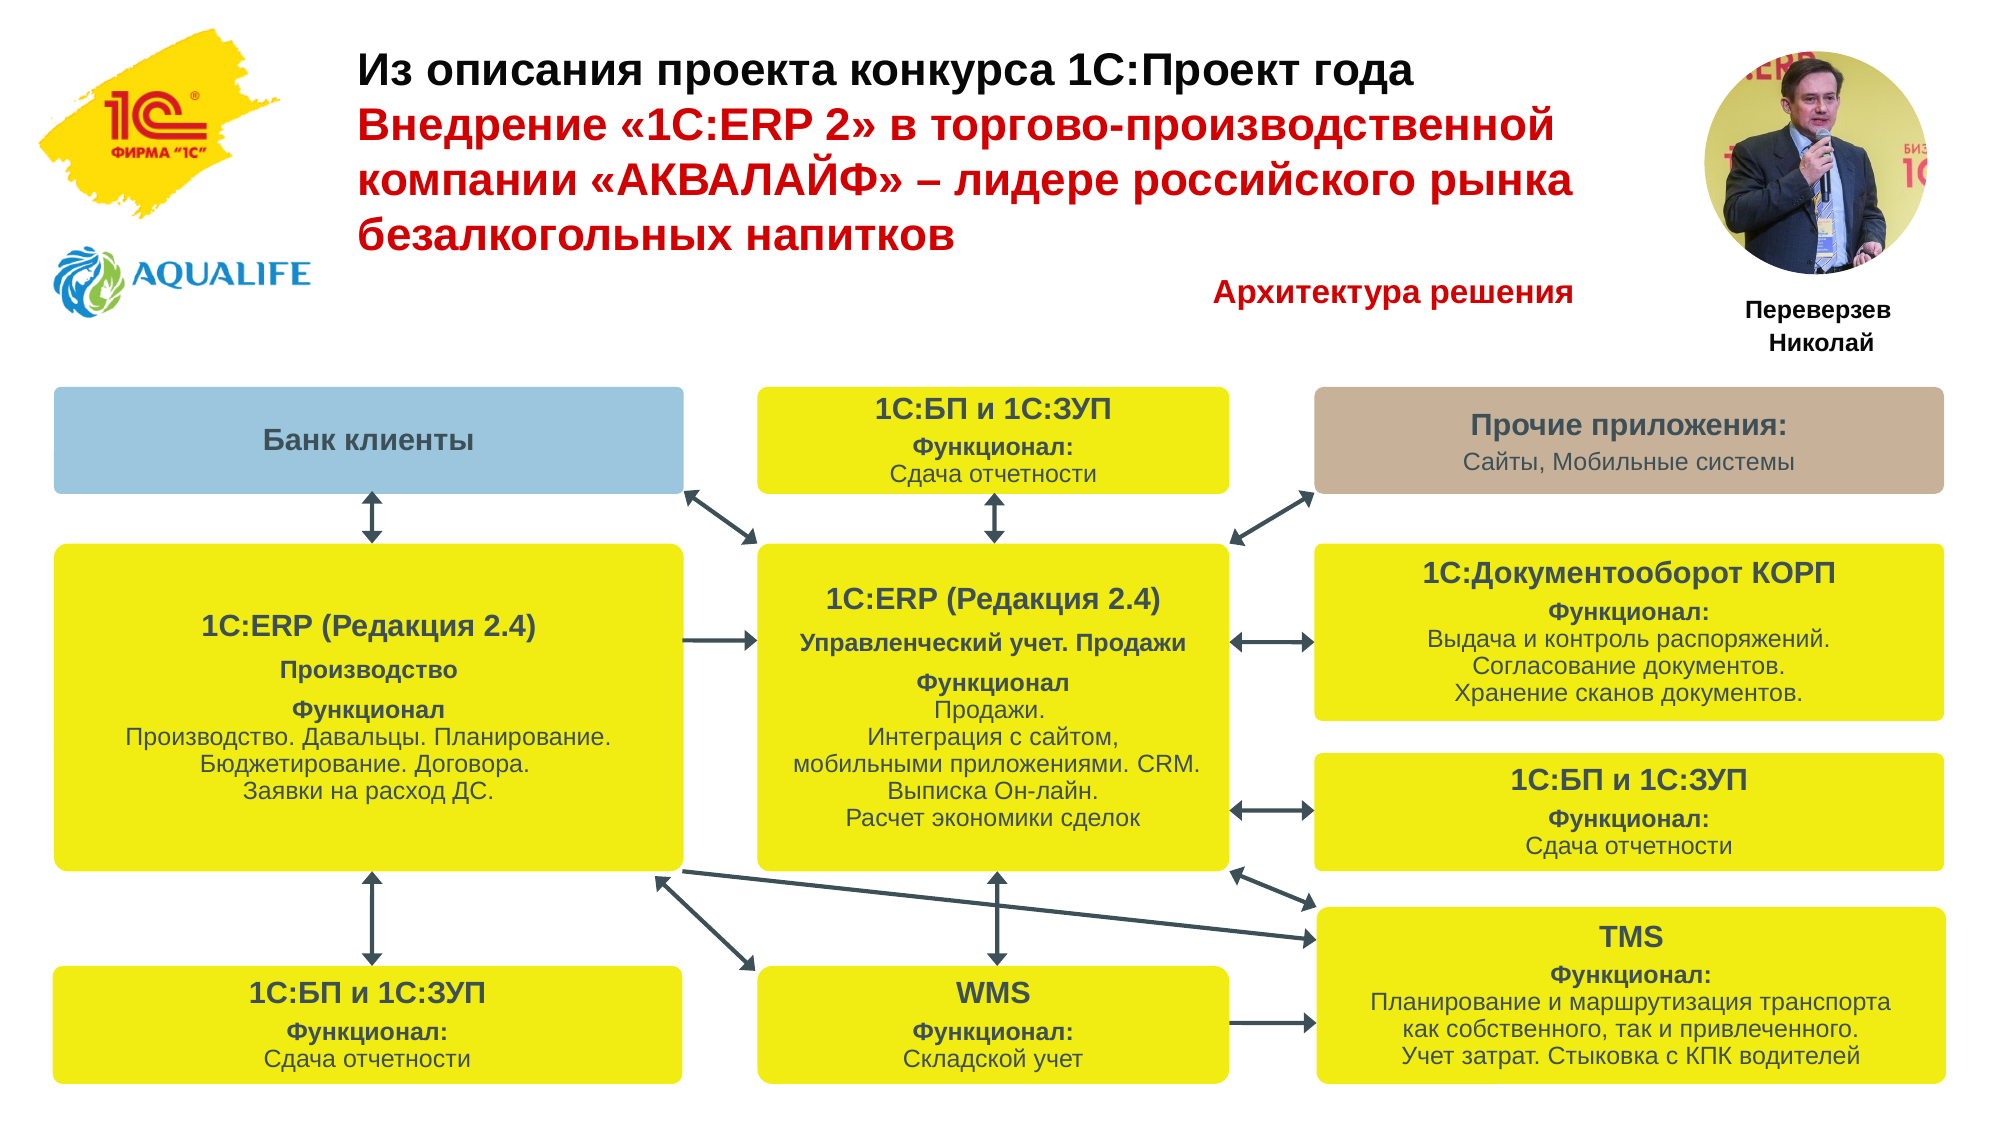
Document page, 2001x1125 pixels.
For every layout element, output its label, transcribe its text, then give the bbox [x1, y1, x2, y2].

text_box [682, 871, 1317, 949]
text_box TMS Функционал: Планирование и маршрутизация транспорта как собственного, так и привлеченного. Учет затрат. Стыковка с КПК водителей [1316, 906, 1947, 1085]
text_box [984, 492, 1005, 544]
text_box 1С:БП и 1С:ЗУП Функционал: Сдача отчетности [757, 386, 1230, 494]
picture [50, 243, 312, 319]
picture [1704, 51, 1928, 275]
text_box Архитектура решения [1109, 263, 1590, 318]
text_box 1С:ERP (Редакция 2.4) Производство Функционал Производство. Давальцы. Планирование. Бюджетирование. Договора. Заявки на расход ДС. [53, 543, 684, 872]
text_box [361, 871, 383, 966]
text_box 1С:ERP (Редакция 2.4) Управленческий учет. Продажи Функционал Продажи. Интеграция с сайтом, мобильными приложениями. CRM. Выписка Он-лайн. Расчет экономики сделок [757, 543, 1230, 872]
text_box 1С:БП и 1С:ЗУП Функционал: Сдача отчетности [1314, 753, 1945, 872]
text_box WMS Функционал: Складской учет [757, 965, 1230, 1084]
text_box [654, 876, 756, 971]
text_box [1229, 866, 1317, 912]
text_box [986, 906, 1008, 966]
text_box [1229, 1012, 1317, 1034]
text_box Переверзев Николай [1715, 283, 1928, 365]
text_box [683, 489, 758, 545]
text_box Банк клиенты [53, 386, 684, 494]
text_box [1229, 490, 1315, 547]
text_box 1С:Документооборот КОРП Функционал: Выдача и контроль распоряжений. Согласование документов. Хранение сканов документов. [1314, 543, 1945, 721]
text_box [361, 490, 383, 544]
text_box 1С:БП и 1С:ЗУП Функционал: Сдача отчетности [52, 965, 683, 1084]
text_box [1229, 631, 1315, 653]
text_box [1229, 800, 1315, 821]
picture [31, 23, 286, 224]
text_box [986, 871, 1008, 905]
text_box [682, 630, 758, 651]
title Из описания проекта конкурса 1С:Проект года Внедрение «1С:ERP 2» в торгово-производственной компании «АКВАЛАЙФ» – лидере российского рынка безалкогольных напитков [357, 39, 1683, 242]
text_box Прочие приложения: Сайты, Мобильные системы [1314, 386, 1945, 494]
